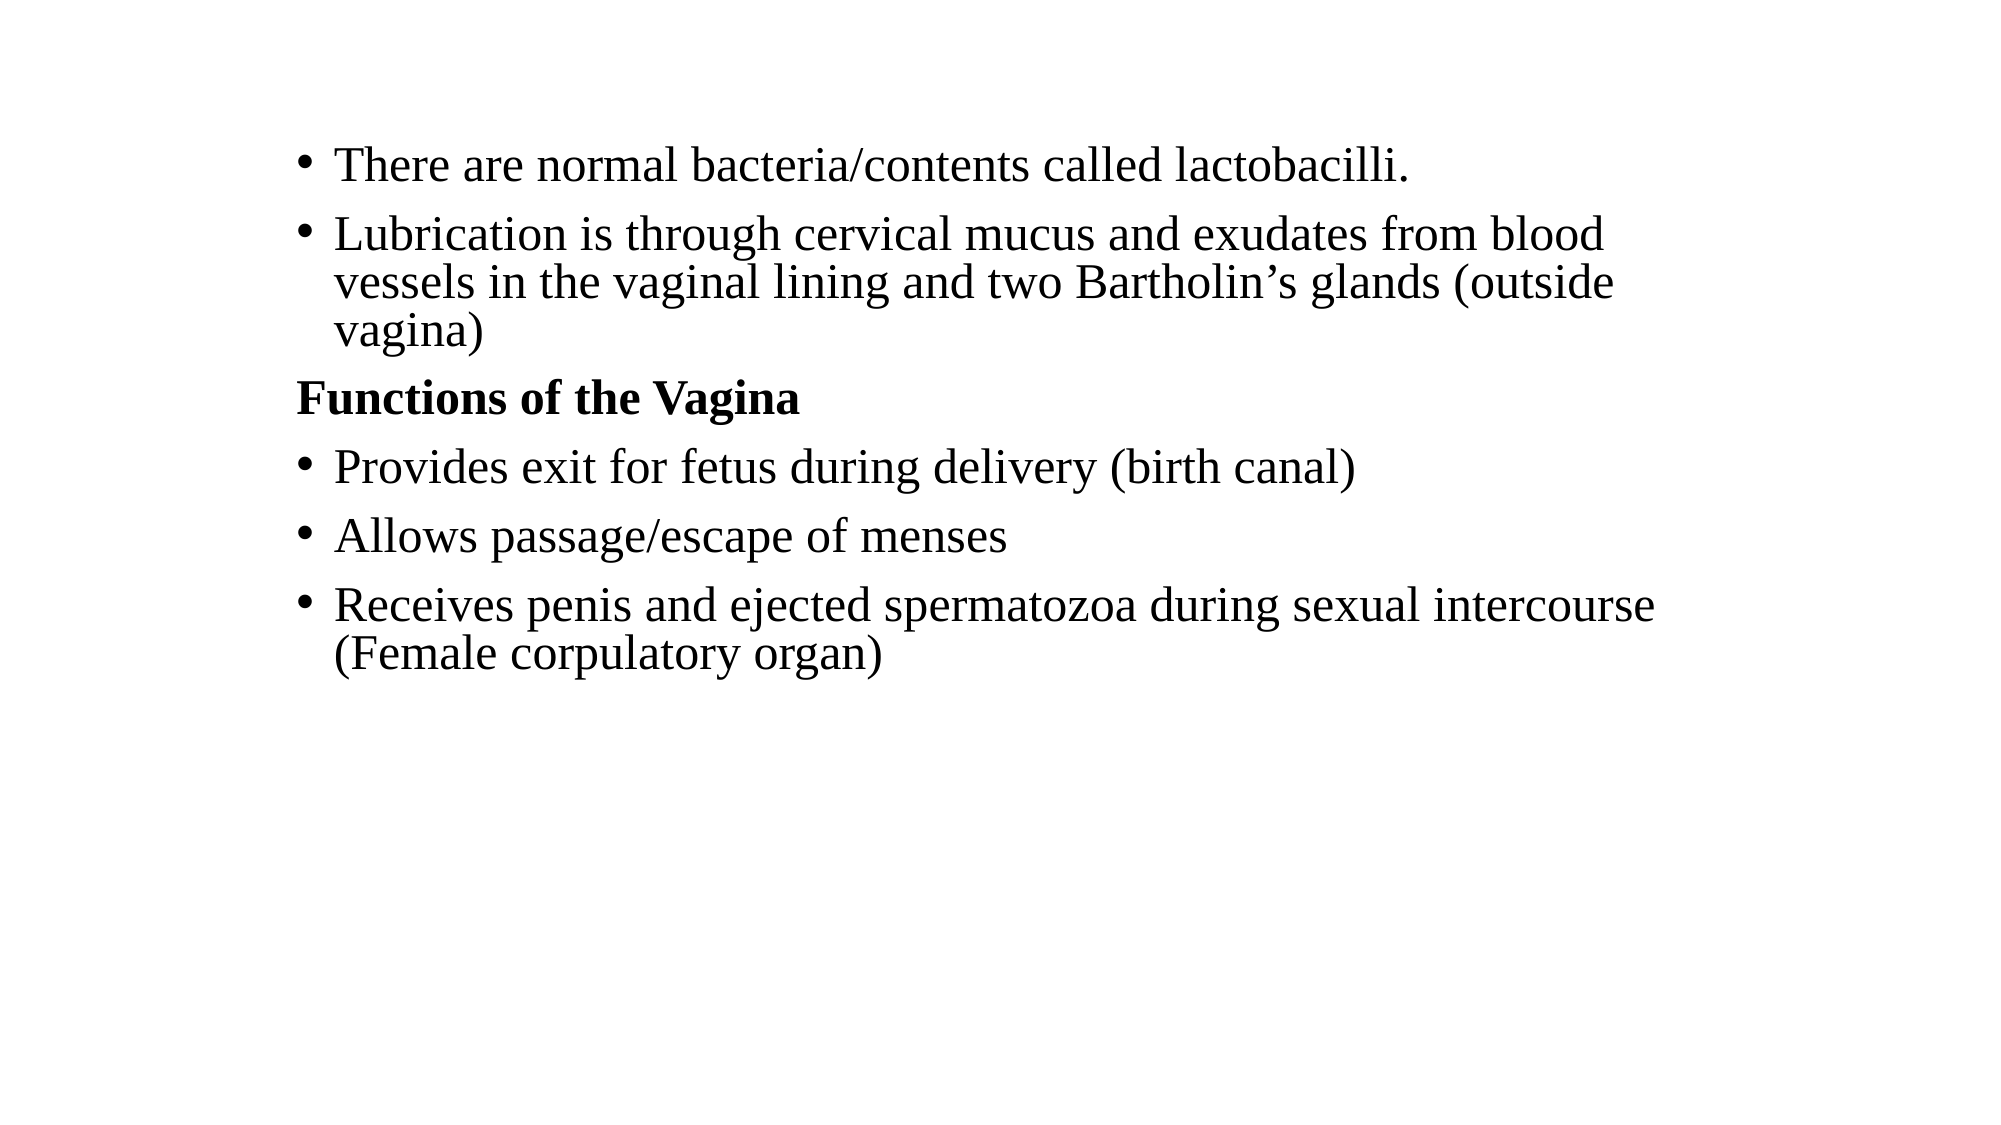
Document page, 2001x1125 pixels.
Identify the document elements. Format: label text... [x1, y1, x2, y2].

list There are normal bacteria/contents called lactobacilli. Lubrication is through cervical mucus and exudates from blood vessels in the vaginal lining and two Bartholin’s glands (outside vagina) Functions of the Vagina Provides exit for fetus during delivery (birth canal) Allows passage/escape of menses Receives penis and ejected spermatozoa during sexual intercourse (Female corpulatory organ) [281, 135, 1714, 923]
